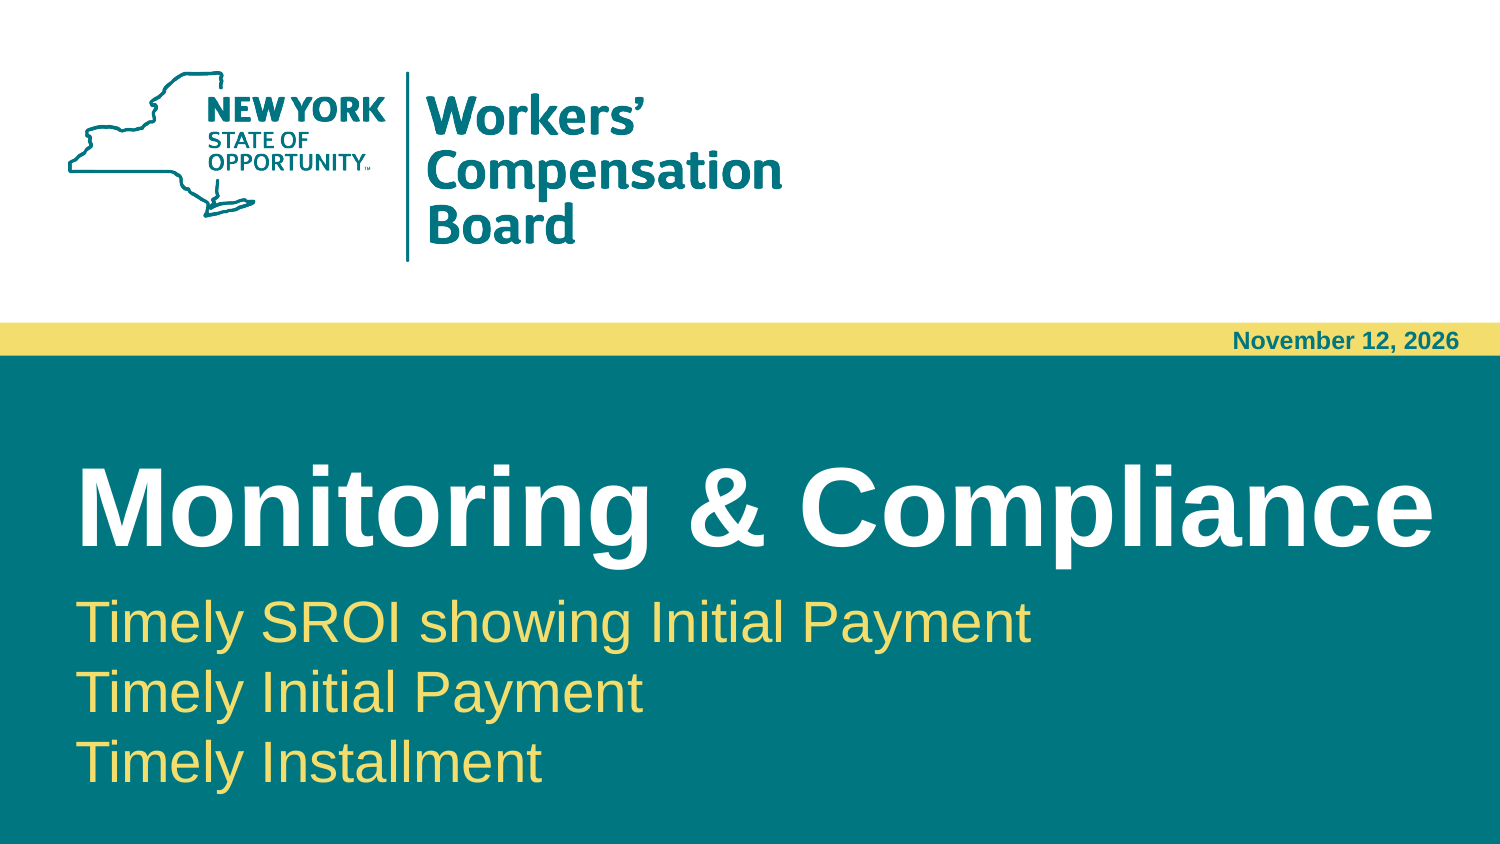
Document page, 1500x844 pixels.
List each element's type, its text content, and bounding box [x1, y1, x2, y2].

picture [68, 71, 782, 262]
text_box Monitoring & Compliance [74, 434, 1488, 635]
text_box Timely SROI showing Initial Payment Timely Initial Payment Timely Installment [74, 584, 1425, 785]
